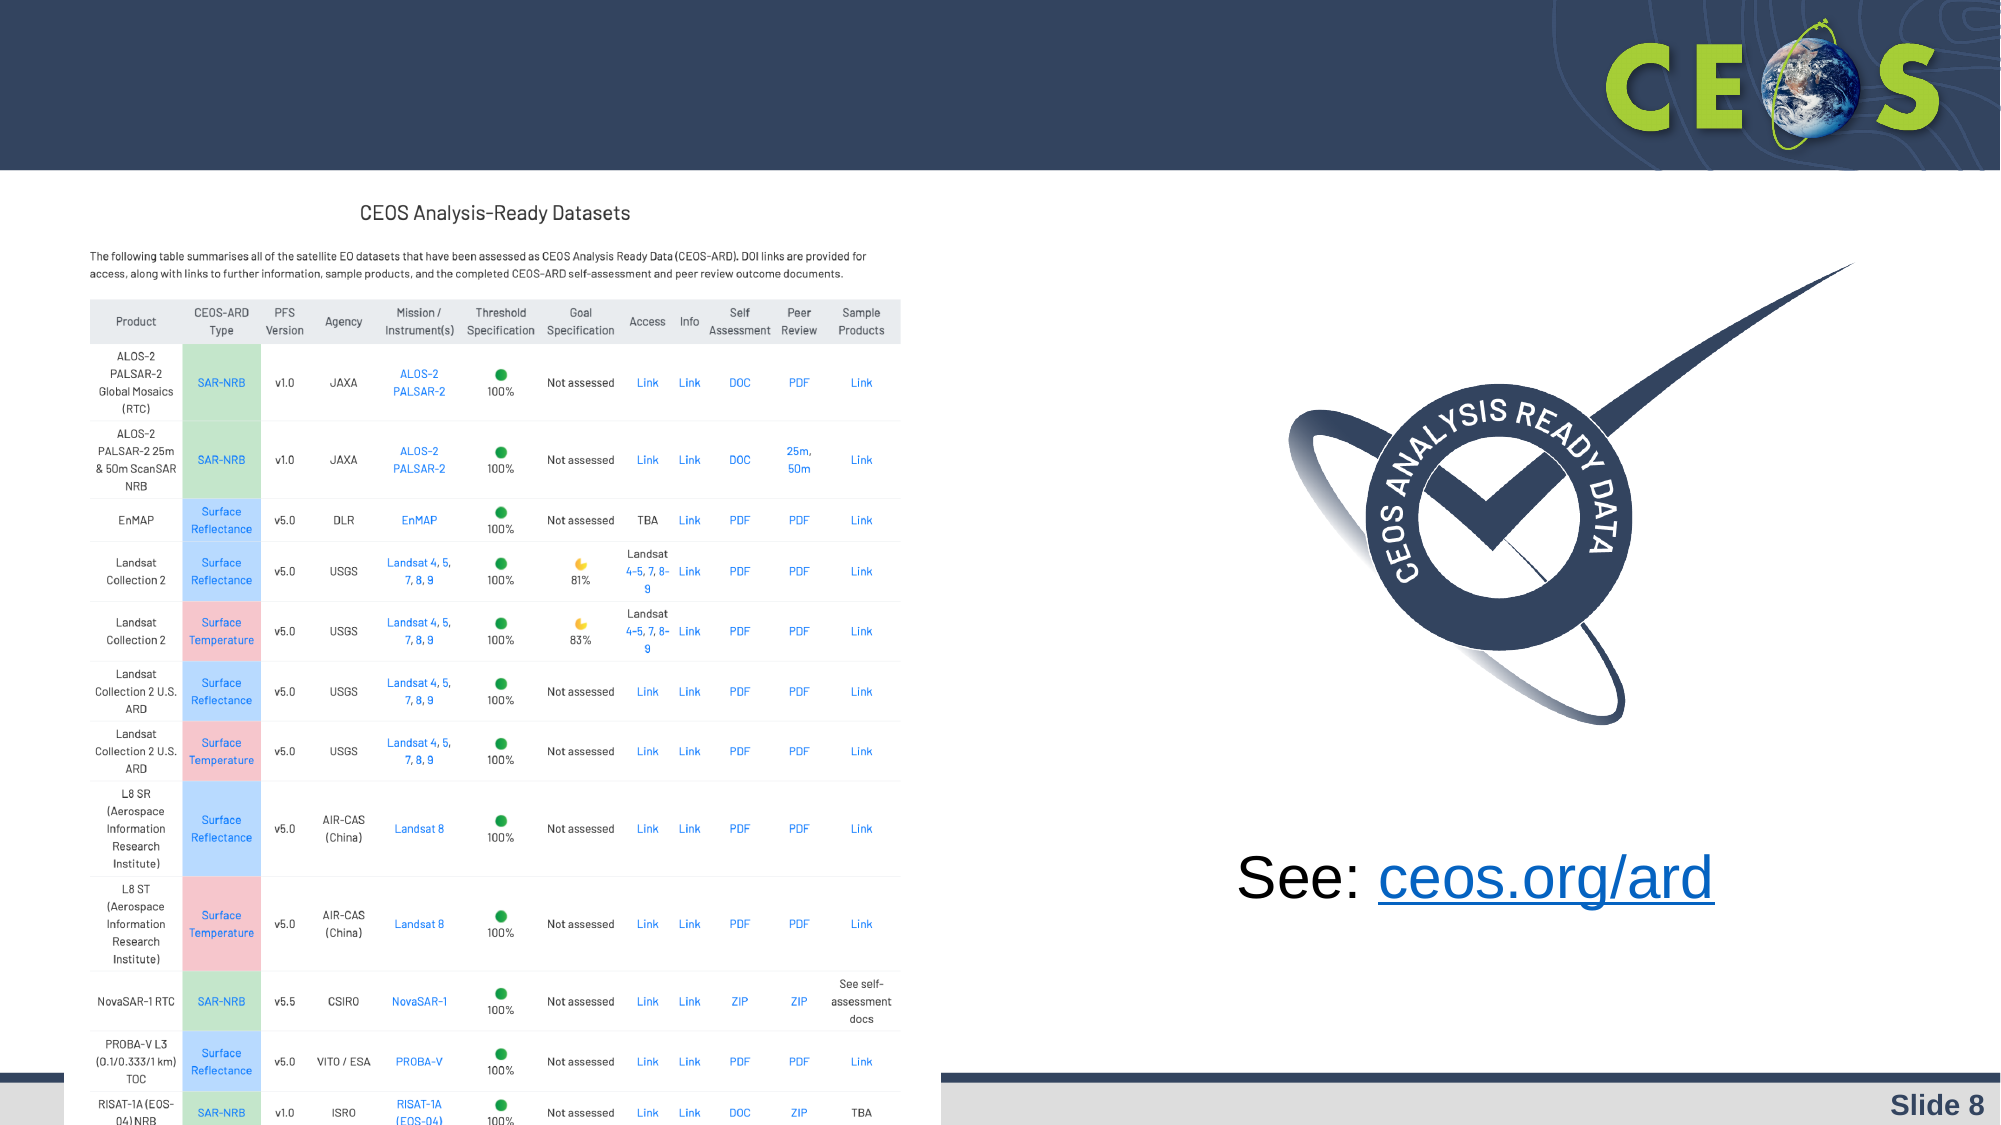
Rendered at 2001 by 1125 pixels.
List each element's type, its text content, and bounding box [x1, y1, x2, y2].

picture [1606, 18, 1939, 150]
text_box See: ceos.org/ard [1221, 823, 1867, 926]
picture [1249, 235, 1889, 755]
picture [64, 187, 941, 1125]
